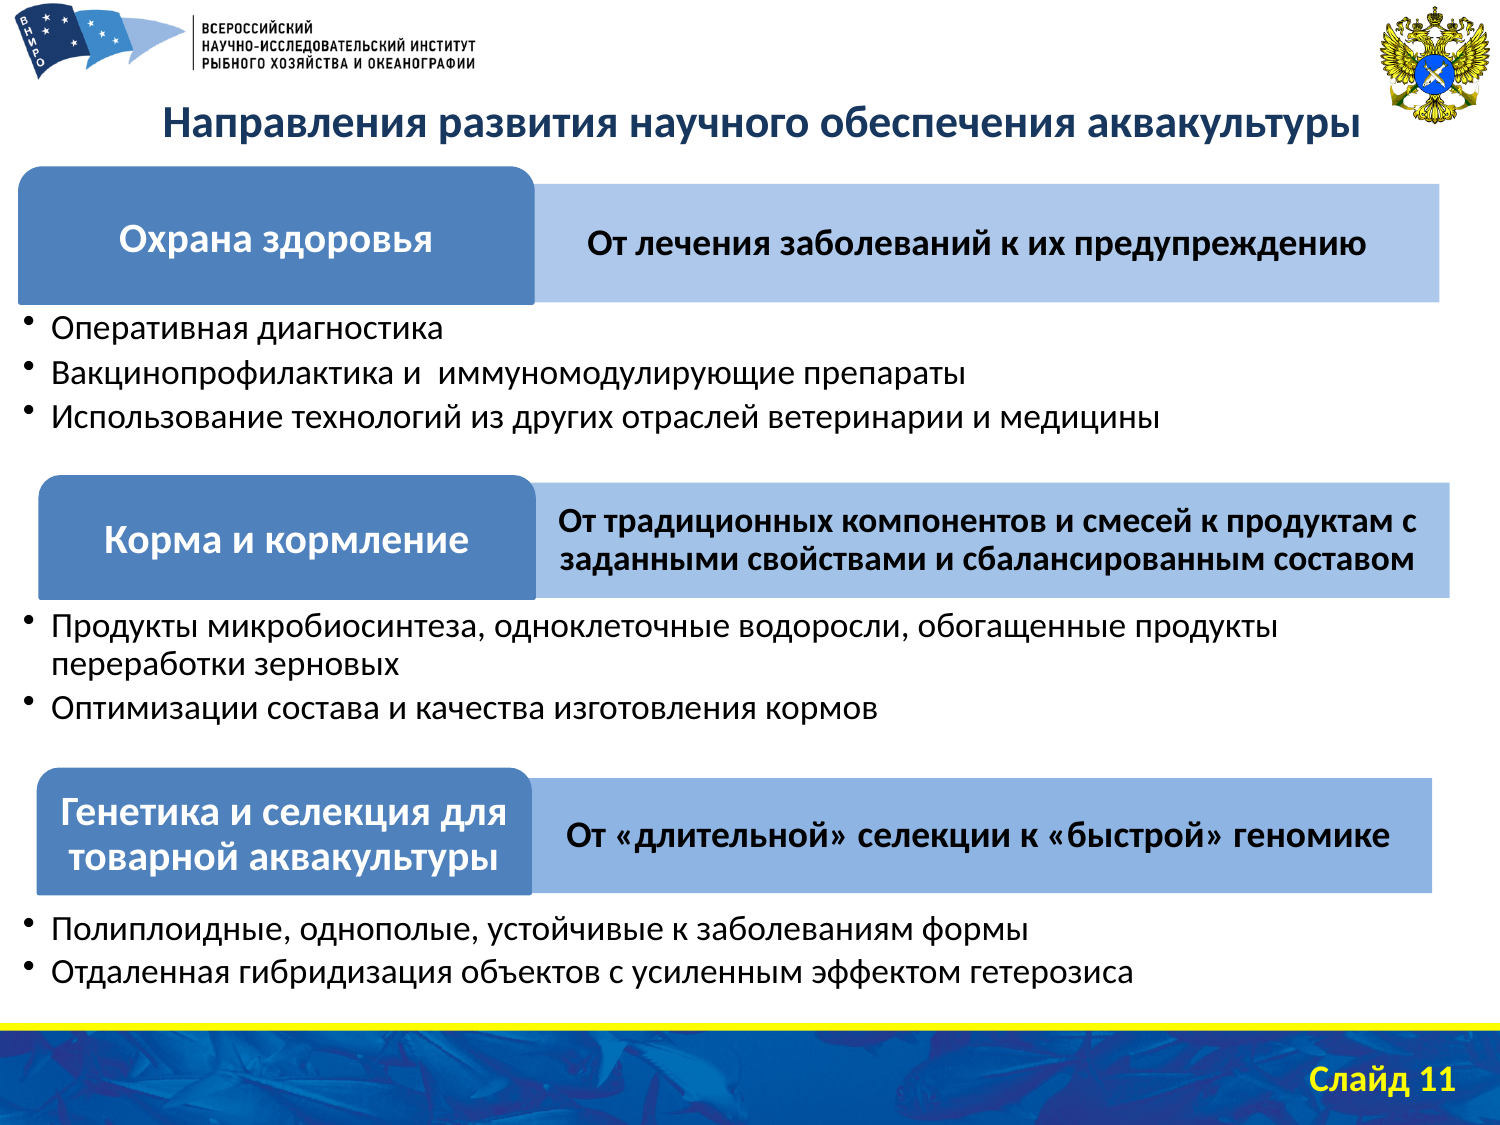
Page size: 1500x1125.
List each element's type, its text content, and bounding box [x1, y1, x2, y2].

picture [5, 0, 482, 91]
picture [1375, 3, 1495, 126]
title Направления развития научного обеспечения аквакультуры [135, 78, 1390, 161]
picture [0, 1023, 1500, 1125]
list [17, 164, 1471, 1031]
